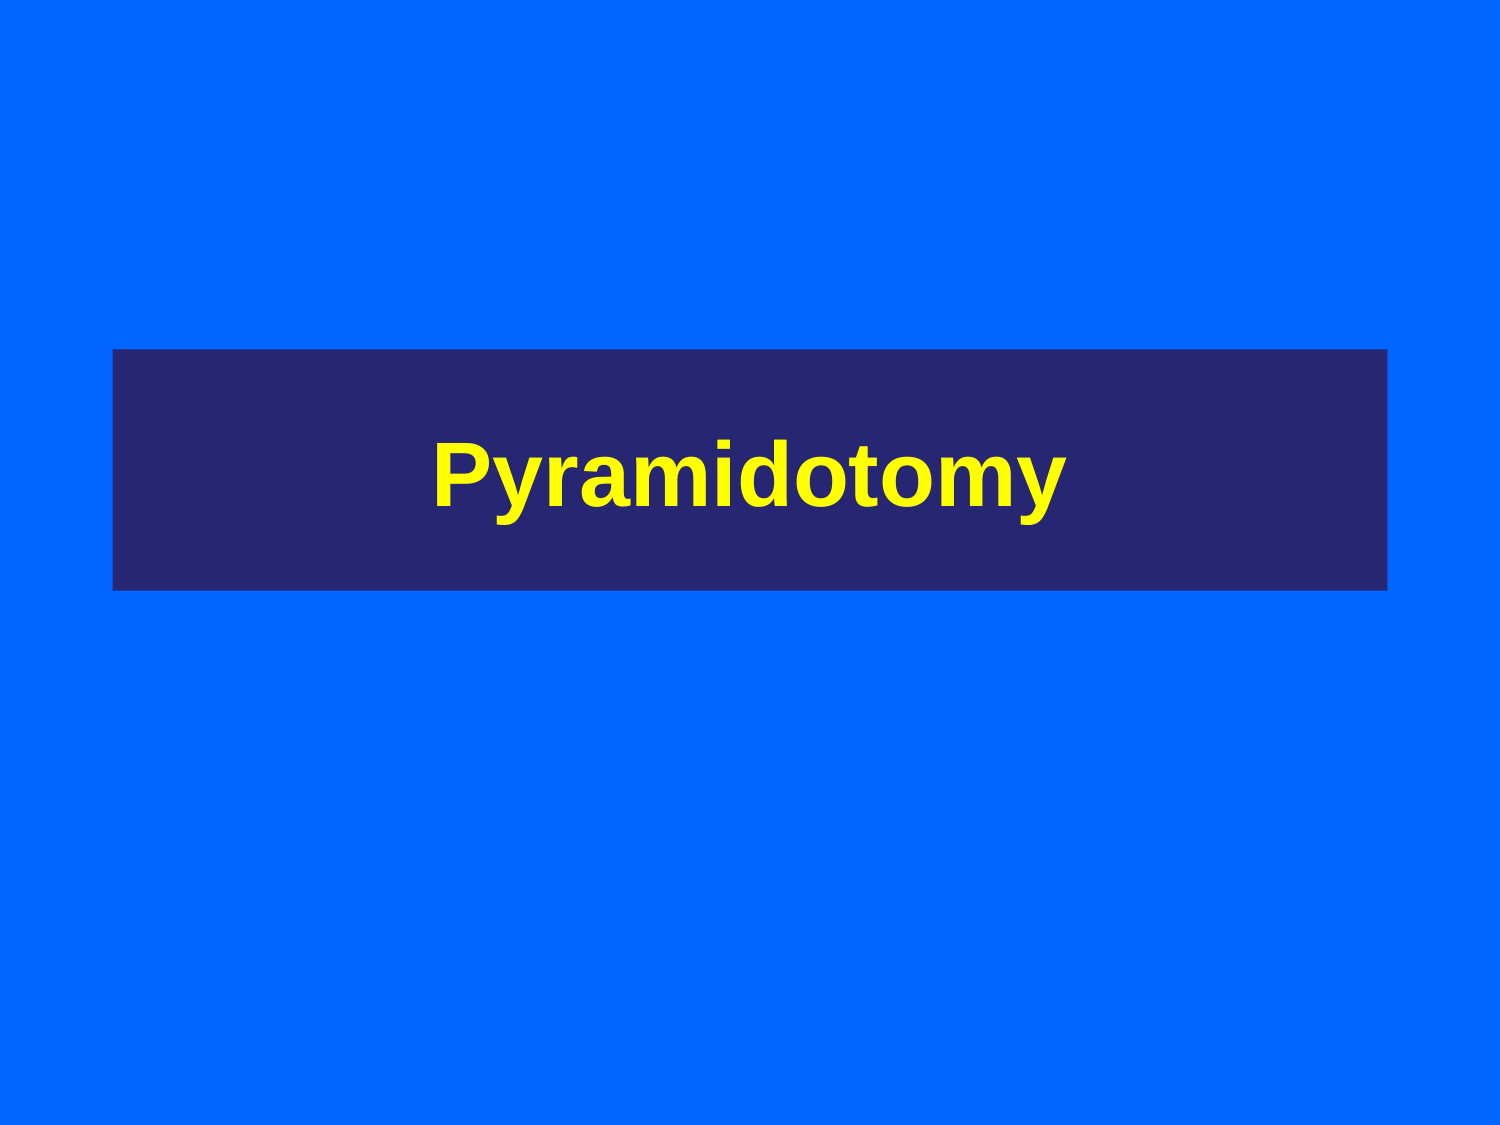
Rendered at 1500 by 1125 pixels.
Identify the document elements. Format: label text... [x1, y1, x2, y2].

title Pyramidotomy [112, 349, 1388, 591]
